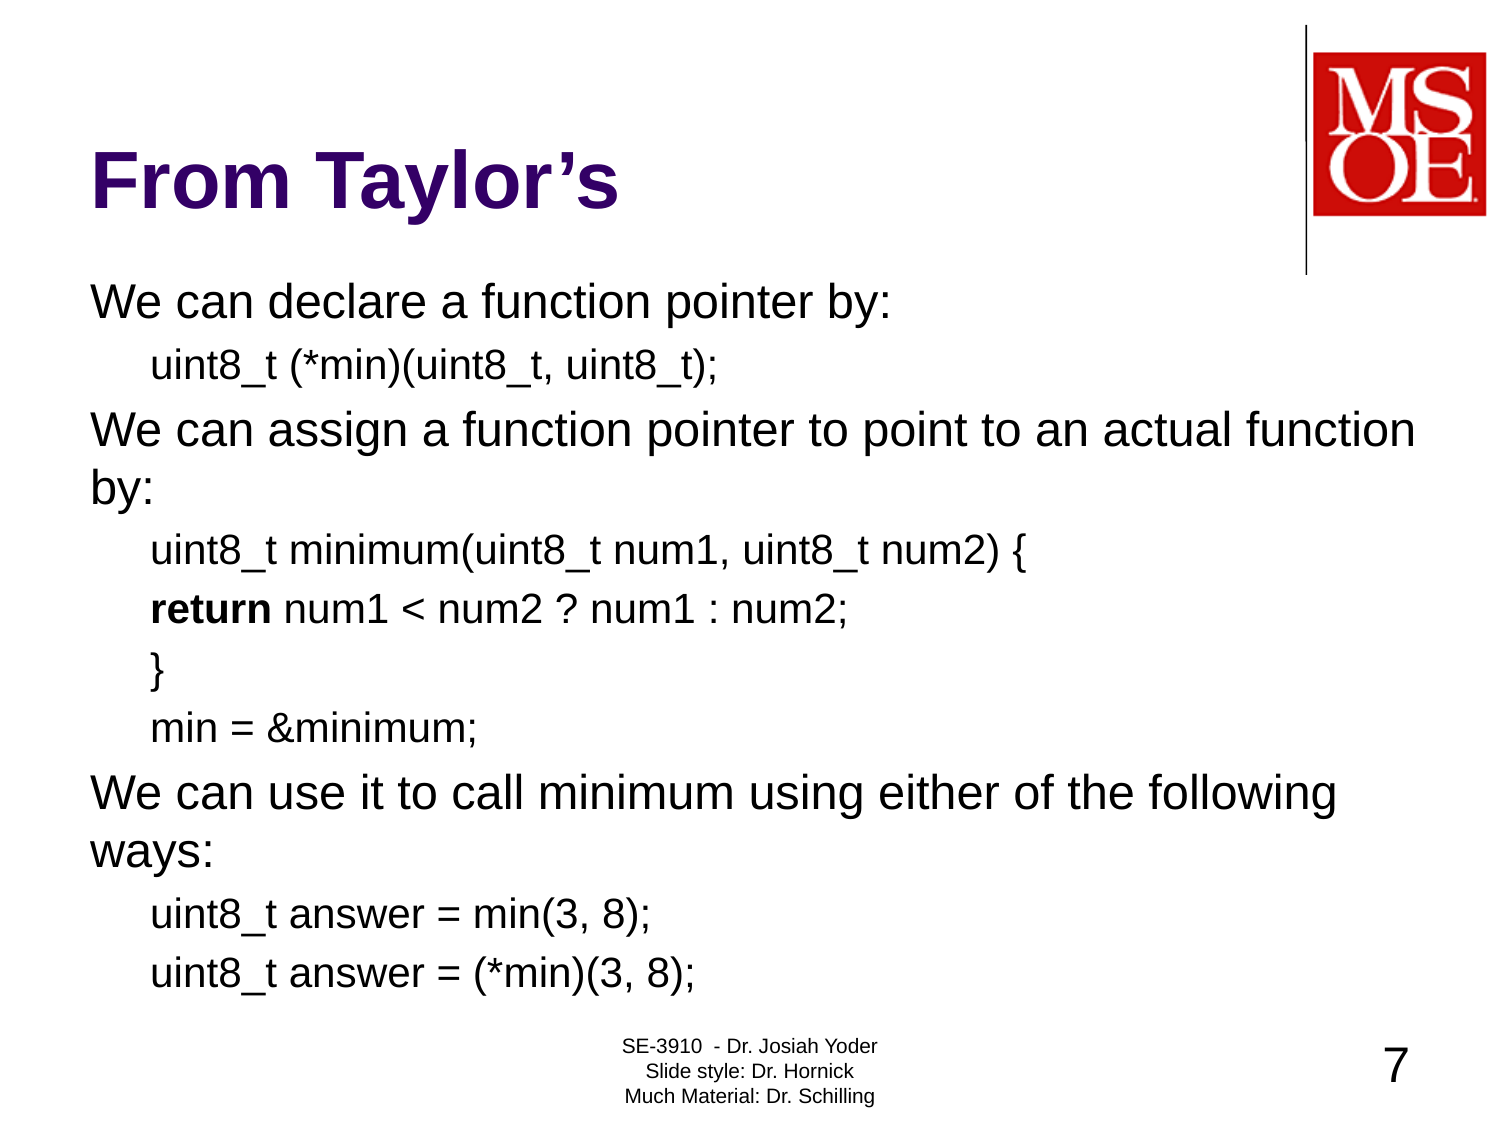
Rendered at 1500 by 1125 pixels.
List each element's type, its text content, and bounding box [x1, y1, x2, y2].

list We can declare a function pointer by: uint8_t (*min)(uint8_t, uint8_t); We can assign a function pointer to point to an actual function by: uint8_t minimum(uint8_t num1, uint8_t num2) { return num1 < num2 ? num1 : num2; } min = &minimum; We can use it to call minimum using either of the following ways: uint8_t answer = min(3, 8); uint8_t answer = (*min)(3, 8); [74, 262, 1463, 1063]
footer SE-3910 - Dr. Josiah Yoder Slide style: Dr. Hornick Much Material: Dr. Schilling [512, 1024, 988, 1101]
picture [1313, 37, 1488, 232]
slide_number 7 [1074, 1024, 1426, 1101]
title From Taylor’s [74, 19, 1313, 233]
